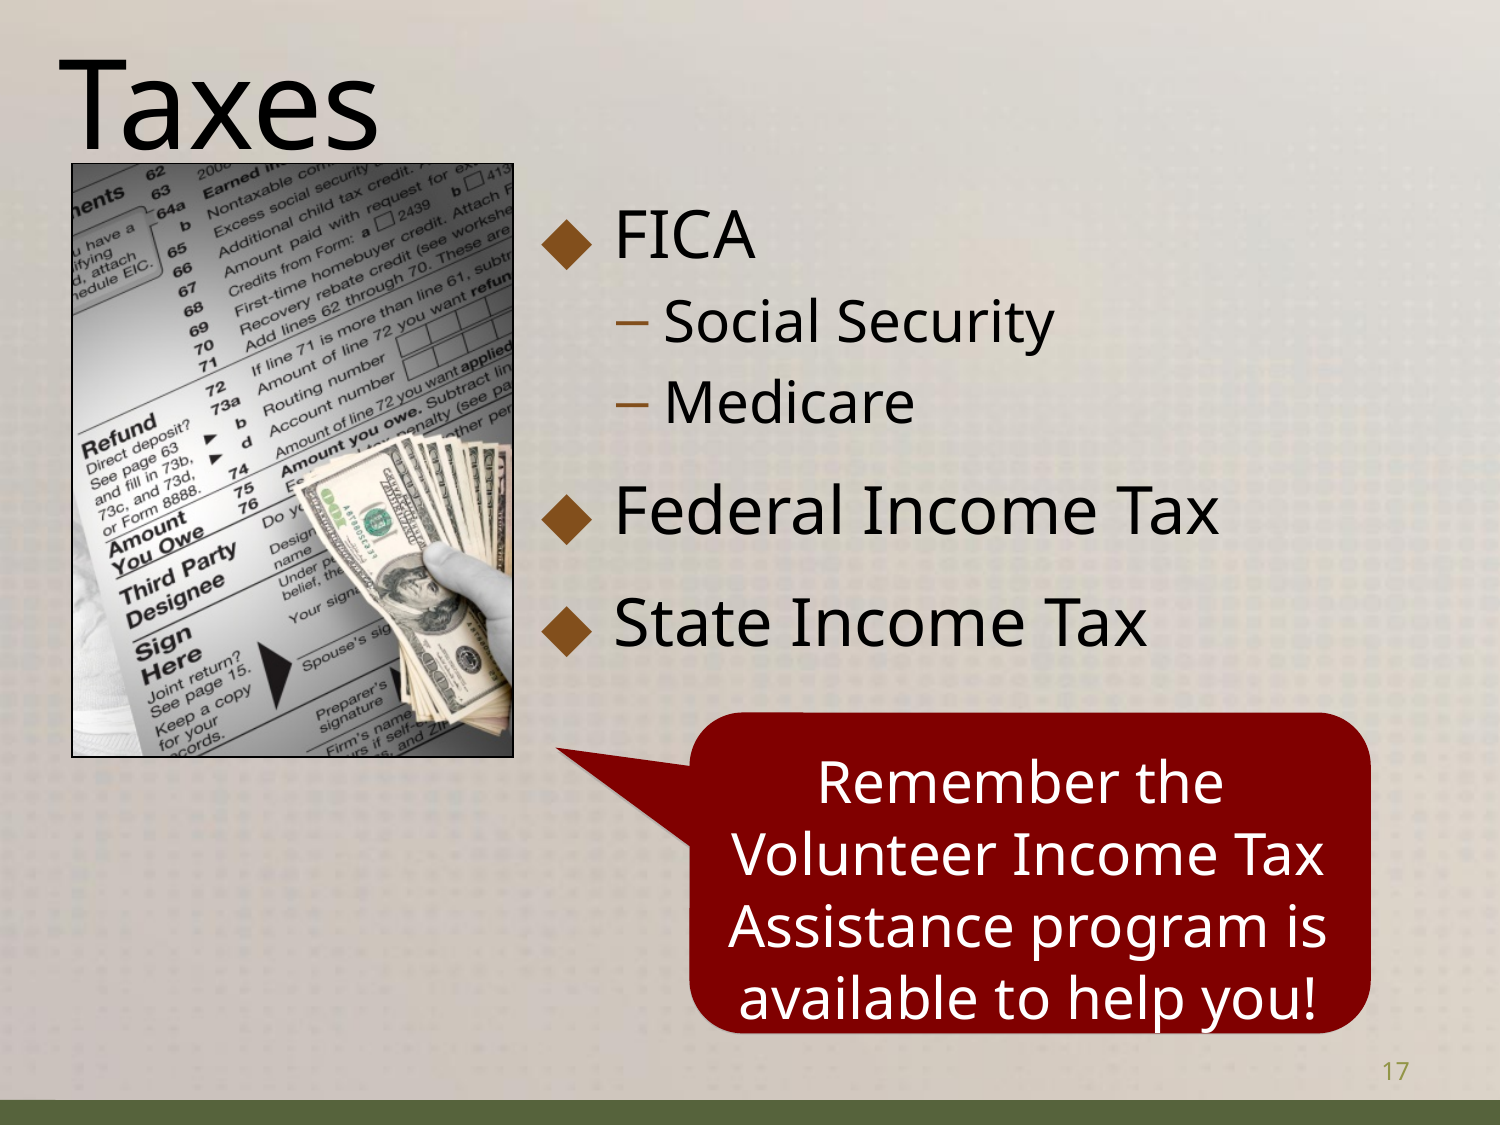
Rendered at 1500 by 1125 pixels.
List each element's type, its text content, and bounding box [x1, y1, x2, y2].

text_box Remember the Volunteer Income Tax Assistance program is available to help you! [698, 735, 1359, 996]
slide_number ‹#› [1074, 1042, 1425, 1103]
title Taxes [58, 24, 1484, 233]
picture [0, 0, 1500, 1100]
text_box FICA Social Security Medicare Federal Income Tax State Income Tax [541, 160, 1227, 690]
text_box [555, 712, 1371, 1034]
